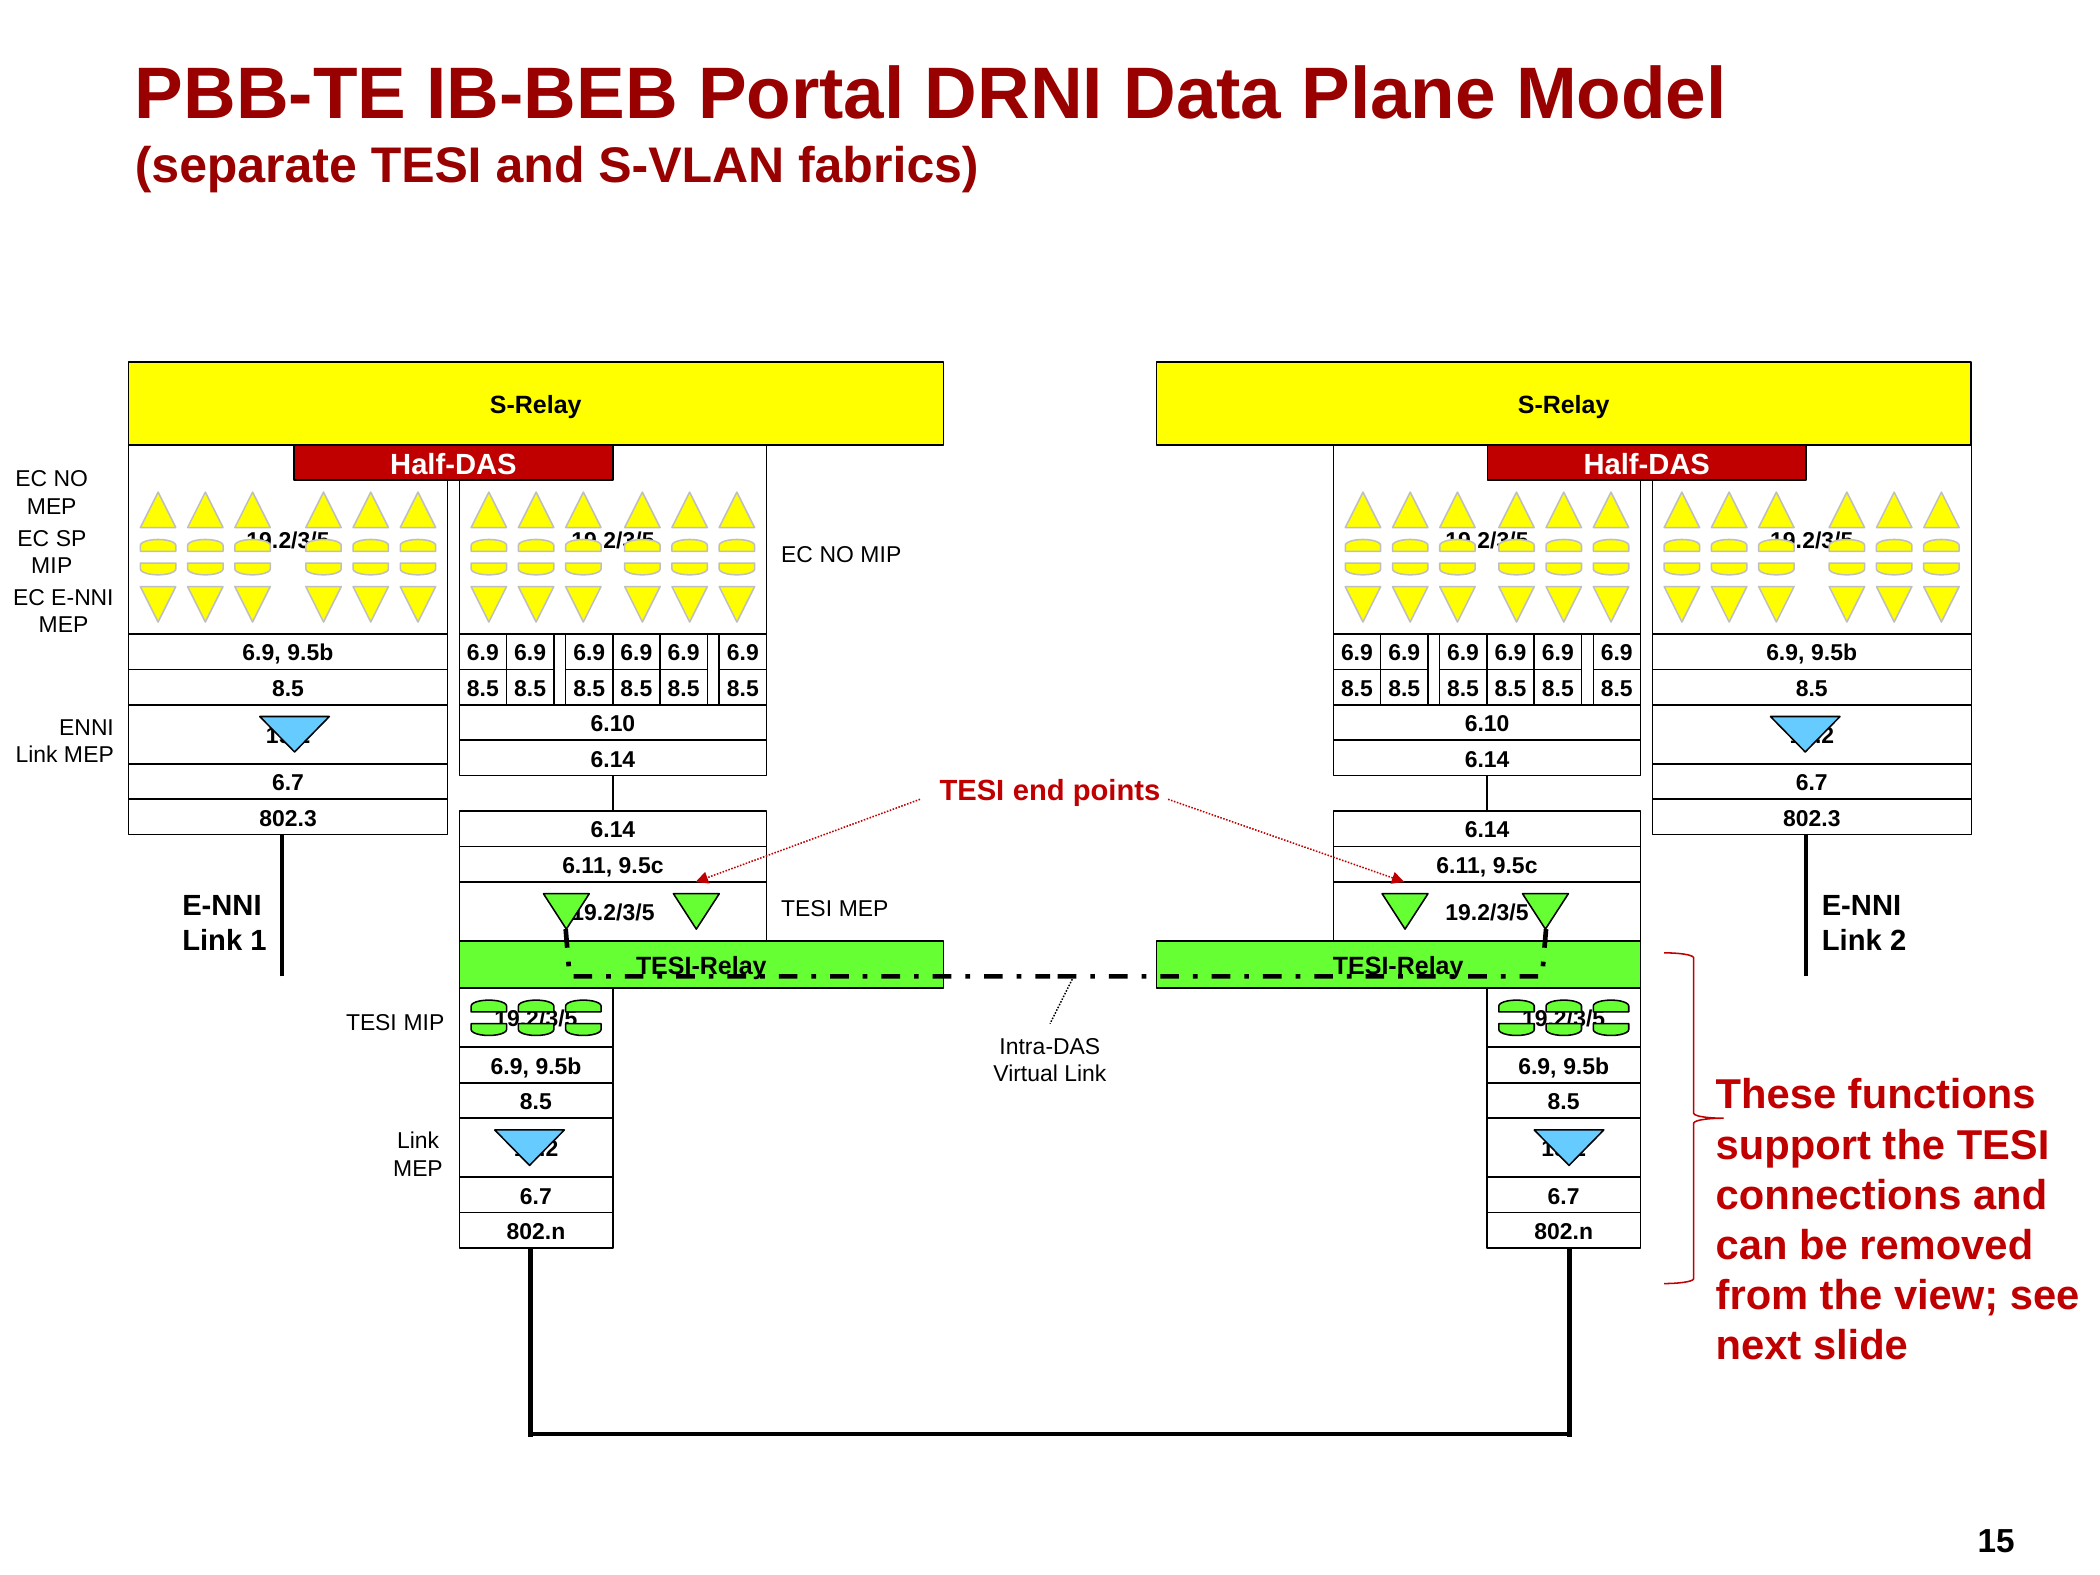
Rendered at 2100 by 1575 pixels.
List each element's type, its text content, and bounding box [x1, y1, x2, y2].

text_box EC E-NNI MEP [0, 575, 141, 645]
text_box 19.2 [472, 1119, 613, 1177]
text_box 6.9, 9.5b [1652, 633, 1972, 669]
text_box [305, 491, 436, 623]
text_box [494, 1129, 565, 1166]
text_box 8.5 [506, 669, 554, 705]
title PBB-TE IB-BEB Portal DRNI Data Plane Model (separate TESI and S-VLAN fabrics) [116, 36, 2054, 237]
text_box 19.2/3/5 [459, 445, 767, 634]
text_box TESI-Relay [459, 940, 944, 989]
text_box 8.5 [1652, 669, 1972, 704]
text_box 6.9 [1333, 633, 1380, 669]
text_box 6.14 [459, 811, 690, 846]
text_box 6.9 [506, 633, 554, 669]
text_box [1382, 893, 1429, 930]
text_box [1049, 976, 1074, 1024]
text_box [1498, 491, 1629, 623]
text_box 8.5 [128, 669, 448, 704]
text_box 6.9 [1380, 633, 1428, 669]
text_box EC NO MIP [766, 531, 920, 575]
text_box E-NNI Link 2 [1810, 878, 1922, 964]
text_box 802.3 [1652, 799, 1972, 835]
text_box Half-DAS [1487, 444, 1806, 481]
text_box 19.2 [1652, 704, 1972, 763]
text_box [695, 798, 921, 883]
text_box 6.7 [1652, 763, 1972, 799]
text_box 6.9, 9.5b [128, 633, 448, 669]
text_box 6.10 [1333, 704, 1641, 741]
text_box 802.n [1487, 1212, 1641, 1249]
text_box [624, 491, 755, 623]
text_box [1167, 798, 1405, 883]
text_box Link MEP [364, 1118, 472, 1189]
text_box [1663, 491, 1795, 623]
text_box 6.11, 9.5c [459, 846, 690, 881]
text_box 8.5 [719, 669, 767, 705]
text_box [1828, 491, 1960, 623]
text_box 8.5 [459, 669, 506, 705]
text_box S-Relay [128, 362, 944, 445]
text_box 19.2/3/5 [1333, 445, 1641, 634]
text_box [470, 999, 602, 1036]
text_box 19.2/3/5 [1652, 445, 1972, 633]
text_box 8.5 [1439, 669, 1487, 705]
text_box 19.2/3/5 [459, 881, 767, 940]
text_box 19.2/3/5 [1333, 881, 1641, 940]
text_box 8.5 [459, 1082, 613, 1119]
text_box 6.7 [1487, 1177, 1641, 1212]
text_box 6.9 [1487, 633, 1534, 669]
text_box 8.5 [612, 669, 660, 705]
text_box 8.5 [1380, 669, 1428, 705]
text_box 802.3 [128, 799, 448, 835]
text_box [470, 491, 602, 623]
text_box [1498, 999, 1629, 1036]
text_box 802.n [459, 1212, 613, 1249]
text_box 6.9 [660, 633, 708, 669]
text_box ENNI Link MEP [0, 704, 129, 775]
text_box 8.5 [1487, 669, 1534, 705]
text_box 8.5 [1333, 669, 1380, 705]
text_box EC NO MEP [0, 456, 105, 515]
text_box [1534, 1129, 1604, 1166]
text_box 8.5 [1534, 669, 1582, 705]
text_box 19.2/3/5 [1487, 988, 1641, 1047]
text_box 8.5 [660, 669, 708, 705]
text_box [565, 929, 1047, 977]
text_box 6.7 [128, 763, 448, 799]
text_box E-NNI Link 1 [167, 878, 277, 964]
text_box S-Relay [1156, 362, 1972, 445]
text_box TESI end points [896, 763, 1204, 814]
text_box TESI MIP [317, 1000, 460, 1043]
text_box 6.9, 9.5b [459, 1047, 613, 1082]
text_box 6.14 [459, 741, 767, 776]
text_box 6.9 [1439, 633, 1487, 669]
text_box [1345, 491, 1476, 623]
text_box 8.5 [565, 669, 612, 705]
text_box 6.9 [719, 633, 767, 669]
text_box 8.5 [1593, 669, 1641, 705]
text_box [1071, 929, 1547, 977]
text_box TESI-Relay [1156, 940, 1641, 989]
text_box TESI MEP [766, 889, 909, 929]
text_box [1664, 952, 1700, 1284]
text_box 19.2/3/5 [459, 988, 613, 1047]
text_box [1522, 893, 1569, 929]
text_box These functions support the TESI connections and can be removed from the view; see next slide [1700, 1059, 2100, 1375]
text_box 19.2 [129, 704, 448, 763]
text_box [259, 716, 330, 752]
text_box 6.14 [1333, 741, 1641, 776]
text_box 19.2 [1487, 1119, 1641, 1177]
text_box EC SP MIP [0, 515, 105, 586]
text_box 8.5 [1487, 1082, 1641, 1119]
text_box 6.9 [612, 633, 660, 669]
text_box [543, 893, 590, 929]
text_box 6.11, 9.5c [1410, 846, 1641, 881]
text_box 6.9 [459, 633, 506, 669]
text_box 6.9 [1593, 633, 1641, 669]
text_box 6.7 [459, 1177, 613, 1212]
text_box 6.10 [459, 704, 767, 741]
text_box [673, 893, 720, 930]
text_box Intra-DAS Virtual Link [955, 1023, 1145, 1094]
text_box [1770, 716, 1841, 752]
text_box 6.9 [565, 633, 612, 669]
text_box 6.14 [1410, 811, 1641, 846]
text_box 6.9 [1534, 633, 1582, 669]
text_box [140, 491, 271, 623]
text_box Half-DAS [294, 444, 613, 481]
text_box 6.9, 9.5b [1487, 1047, 1641, 1082]
text_box 19.2/3/5 [128, 445, 448, 633]
